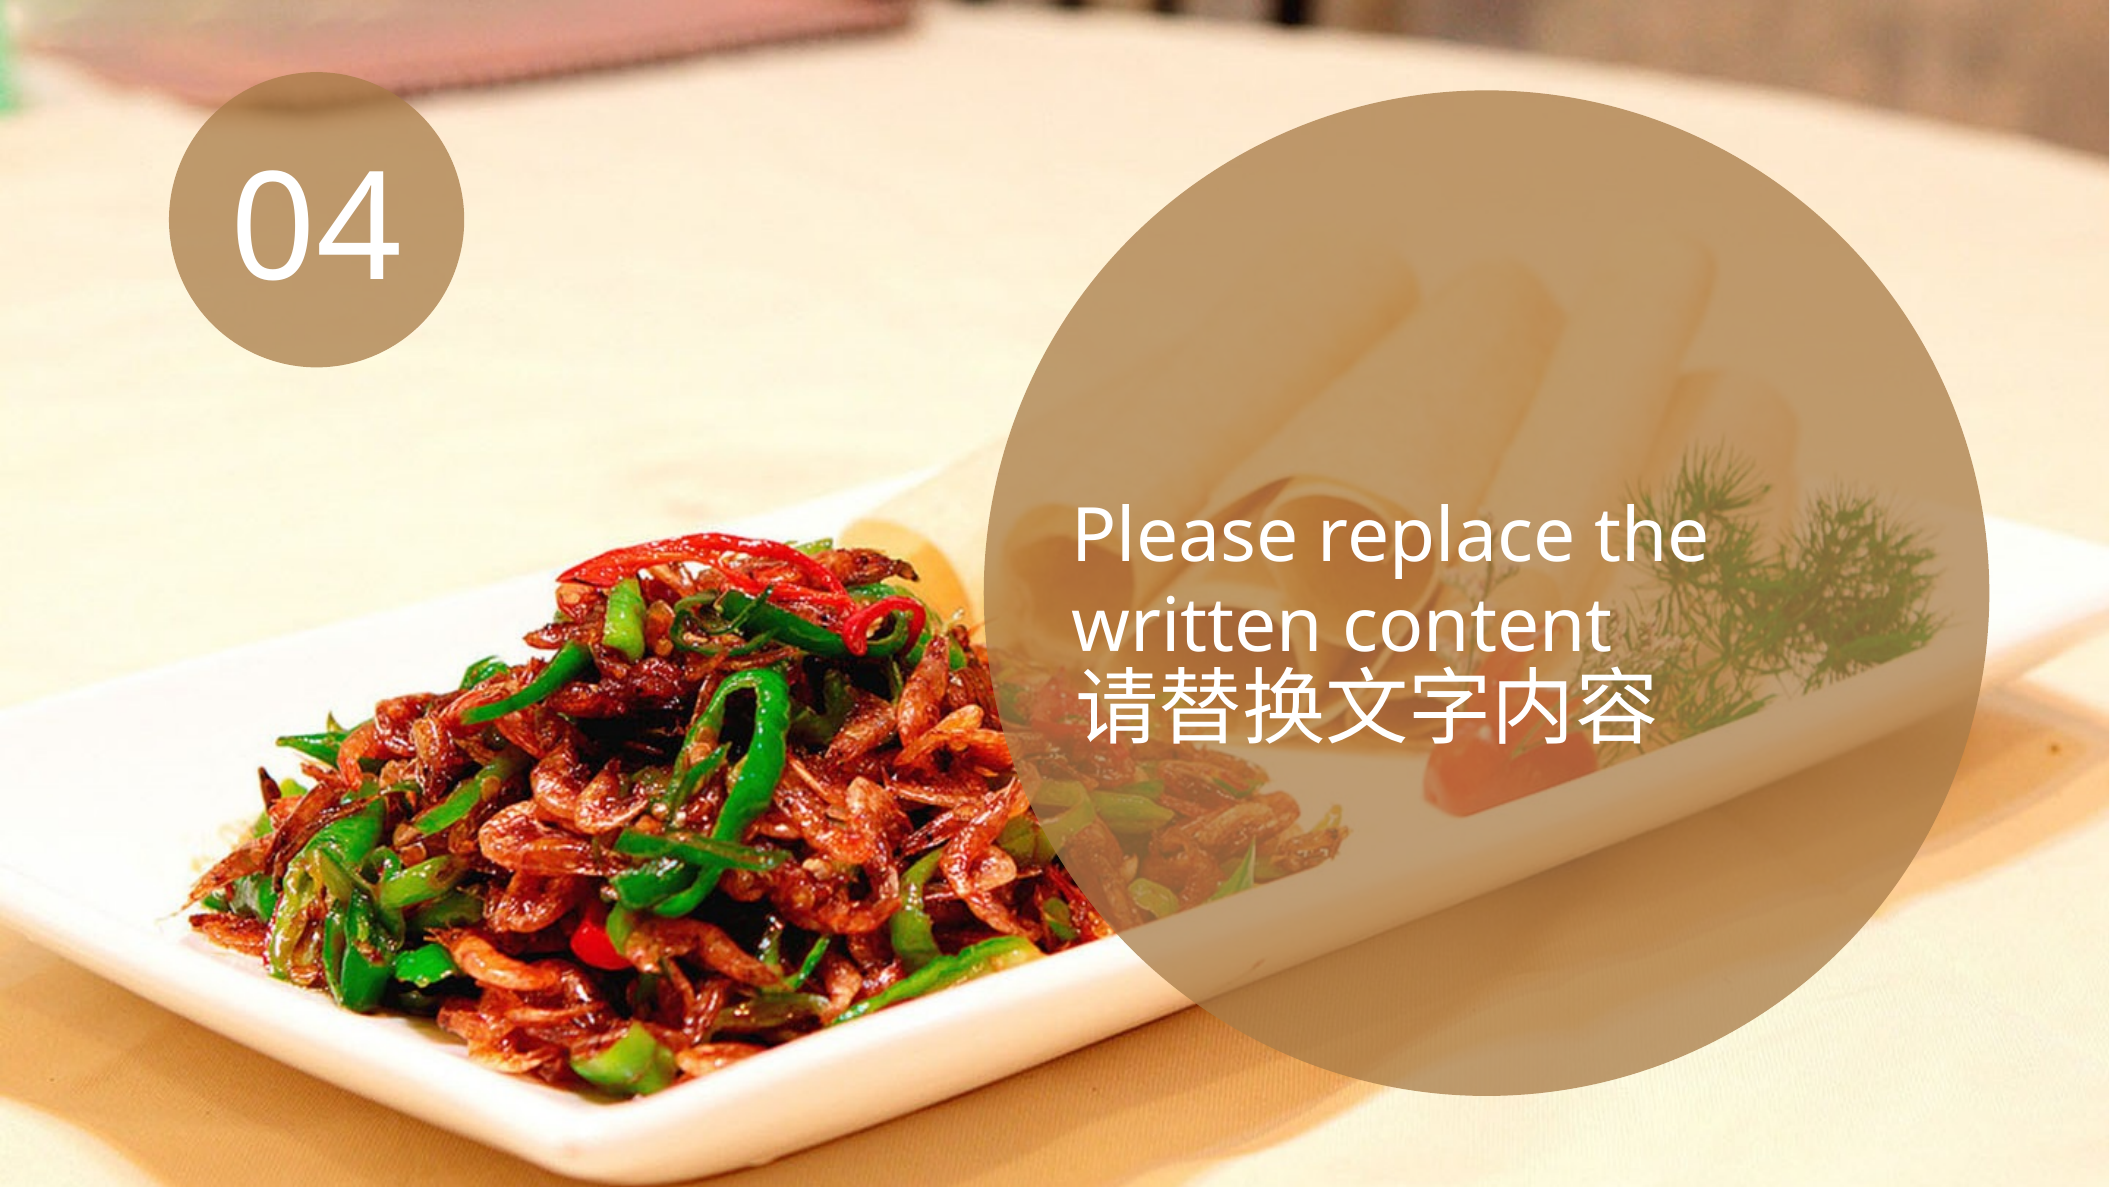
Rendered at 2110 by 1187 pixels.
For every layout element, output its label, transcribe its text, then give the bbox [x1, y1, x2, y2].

text_box Please replace the written content [1056, 479, 1964, 674]
text_box 请替换文字内容 [1033, 627, 1673, 762]
text_box [982, 89, 1991, 1097]
text_box [0, 0, 2110, 1187]
text_box 04 [167, 71, 466, 369]
